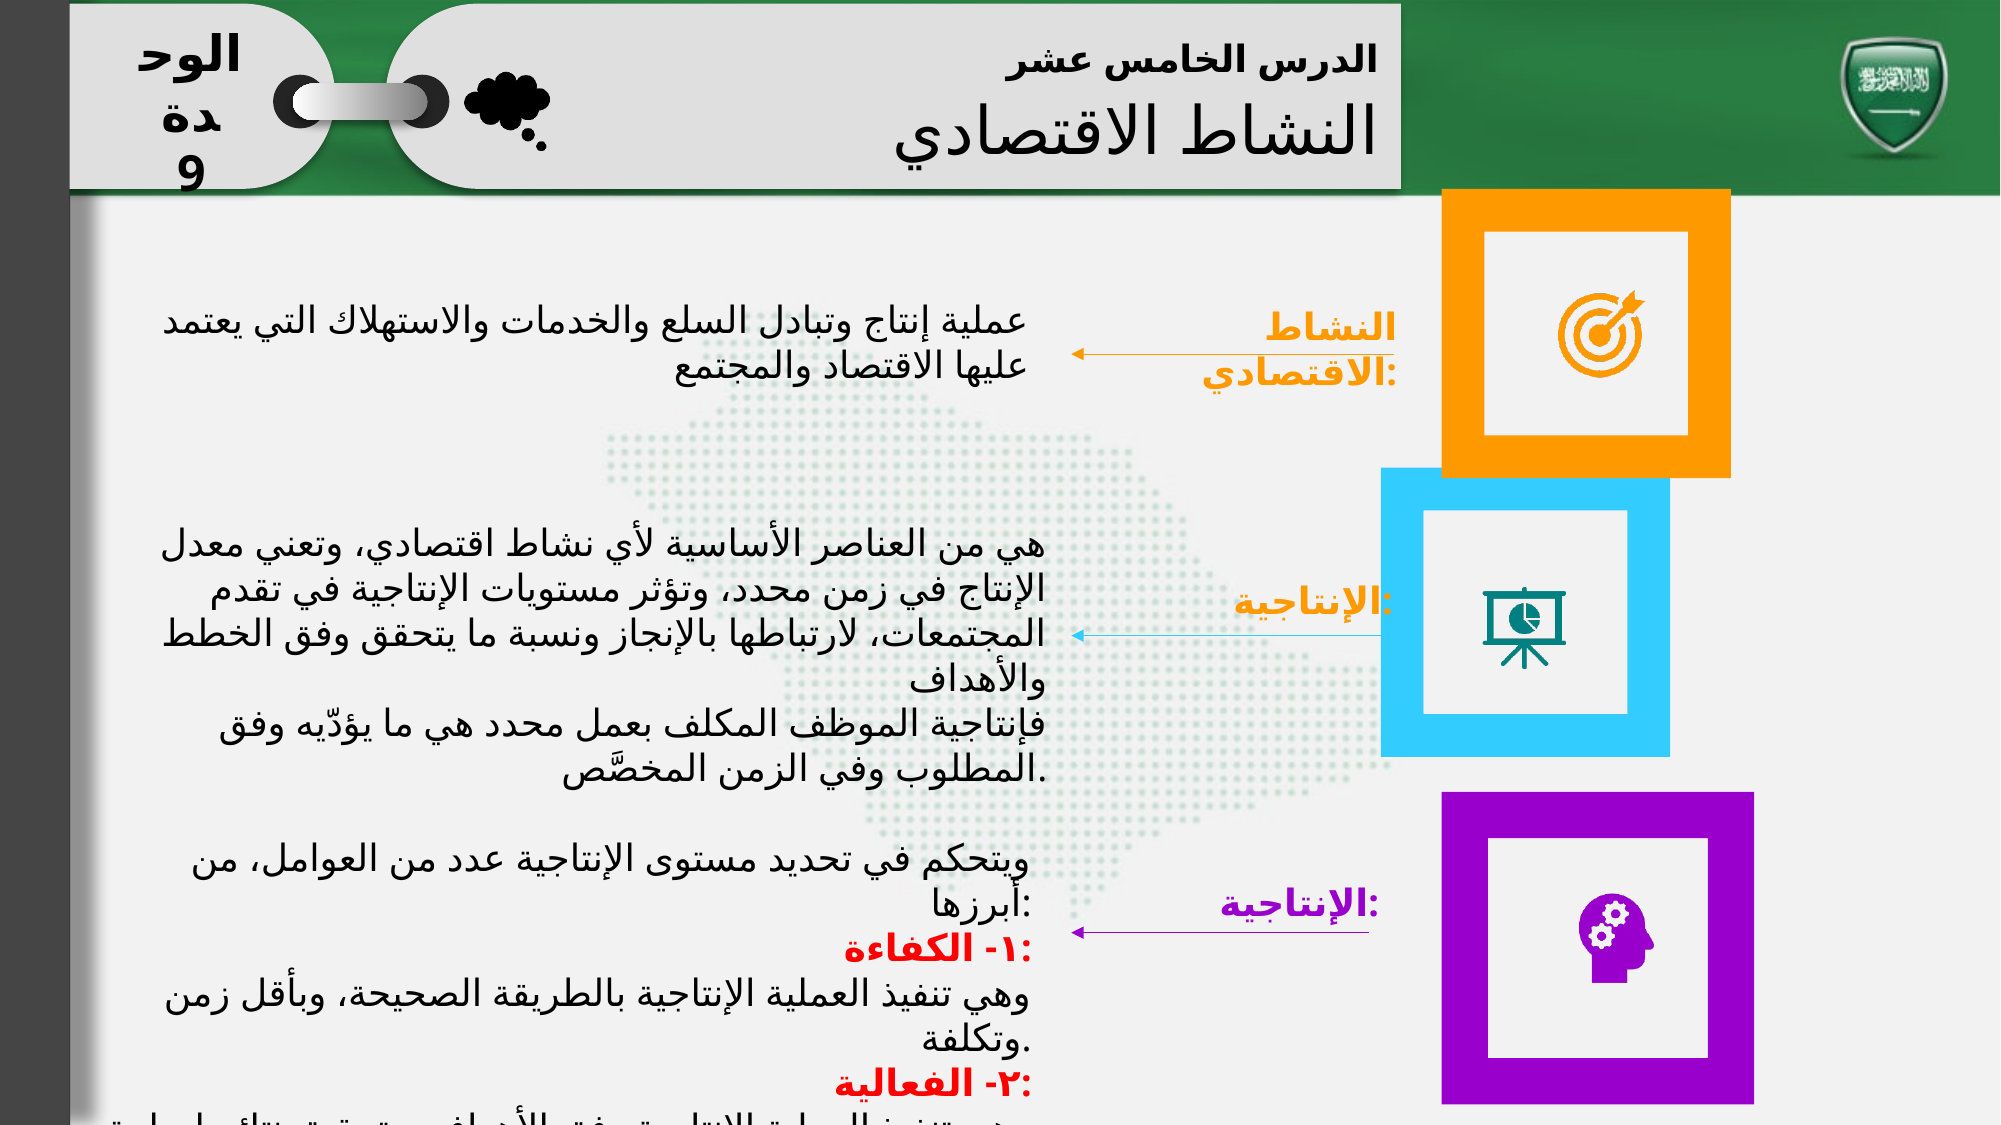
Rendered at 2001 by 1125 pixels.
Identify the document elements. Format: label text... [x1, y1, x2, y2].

text_box [0, 0, 71, 1125]
text_box هي من العناصر الأساسية لأي نشاط اقتصادي، وتعني معدل الإنتاج في زمن محدد، وتؤثر مستويات الإنتاجية في تقدم المجتمعات، لارتباطها بالإنجاز ونسبة ما يتحقق وفق الخطط والأهداف فإنتاجية الموظف المكلف بعمل محدد هي ما يؤدّيه وفق المطلوب وفي الزمن المخصَّص. [122, 511, 1062, 797]
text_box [1380, 467, 1671, 757]
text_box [1441, 791, 1755, 1105]
text_box النشاط الاقتصادي: [1061, 295, 1412, 401]
text_box الإنتاجية: [1057, 569, 1380, 630]
picture [71, 0, 2001, 1125]
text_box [1441, 188, 1731, 479]
text_box الإنتاجية: [1047, 871, 1394, 932]
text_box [55, 3, 1401, 189]
text_box ويتحكم في تحديد مستوى الإنتاجية عدد من العوامل، من أبرزها: ١- الكفاءة: وهي تنفيذ العملية الإنتاجية بالطريقة الصحيحة، وبأقل زمن وتكلفة. ٢- الفعالية: وهي تنفيذ العملية الإنتاجية وفق الأهداف، وتحقيق نتائج إيجابية مؤثرة [106, 826, 1047, 1125]
text_box عملية إنتاج وتبادل السلع والخدمات والاستهلاك التي يعتمد عليها الاقتصاد والمجتمع [108, 288, 1044, 394]
